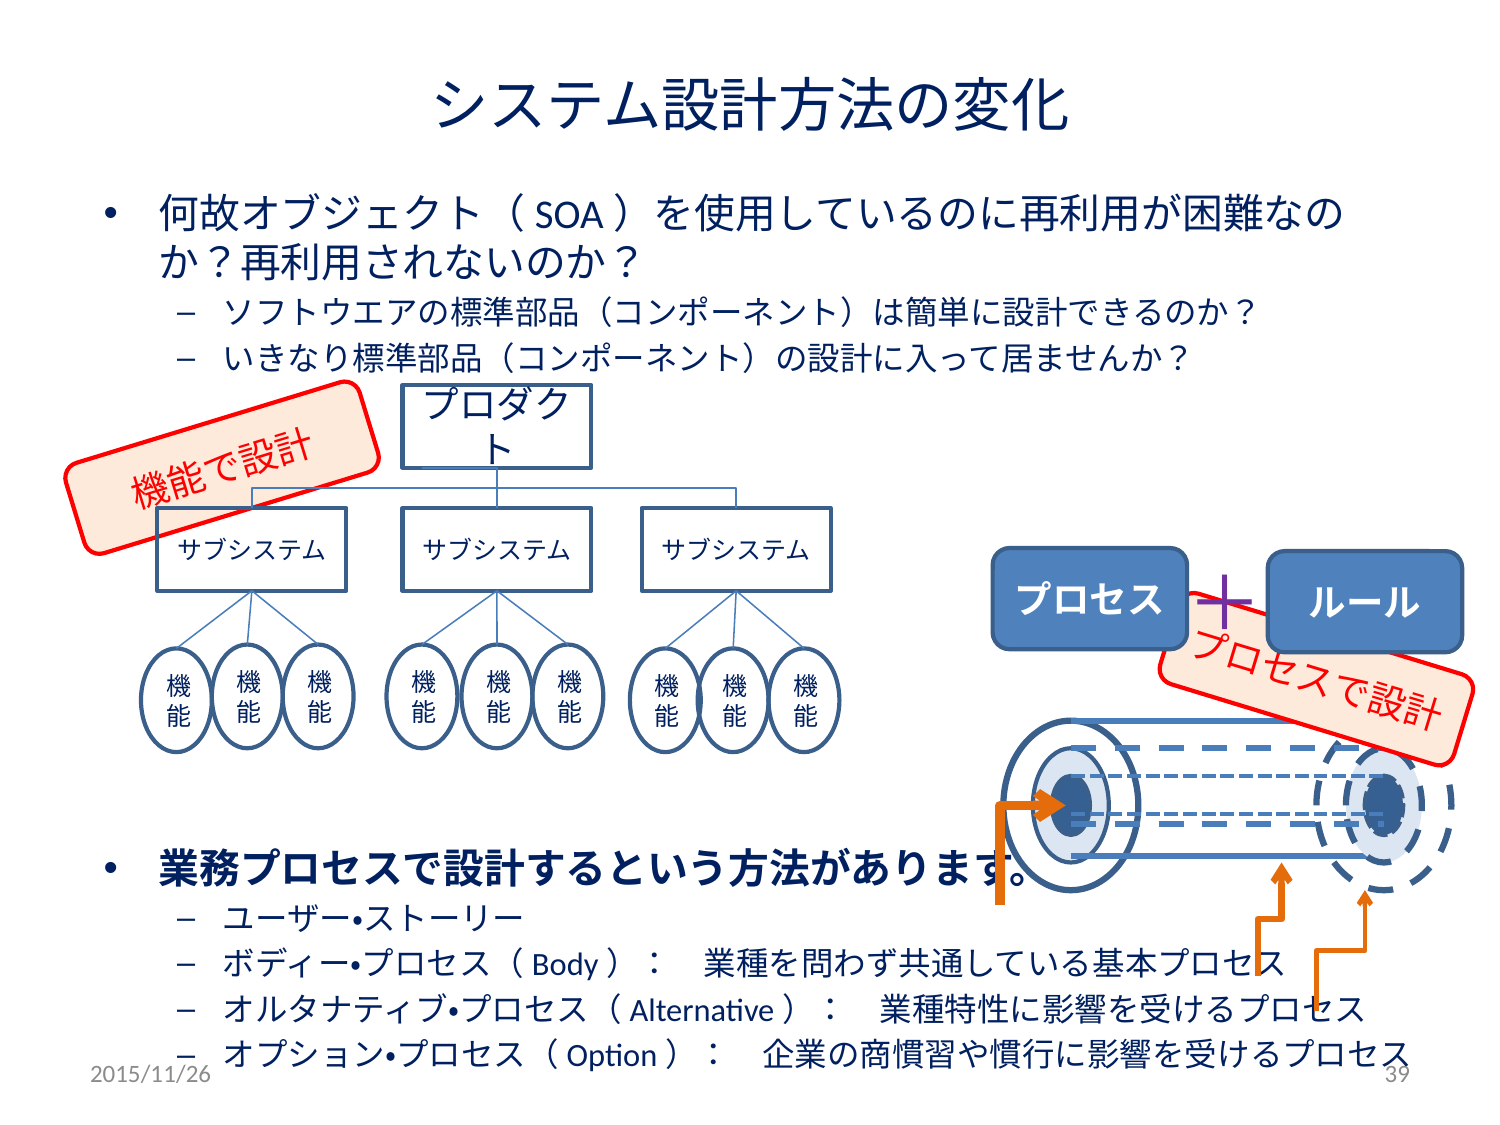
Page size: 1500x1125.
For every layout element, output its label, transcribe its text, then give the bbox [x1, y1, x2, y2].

text_box 機能で設計 [63, 442, 135, 556]
slide_number 39 [1074, 1042, 1425, 1103]
list 何故オブジェクト（SOA）を使用しているのに再利用が困難なのか？再利用されないのか？ ソフトウエアの標準部品（コンポーネント）は簡単に設計できるのか？ いきなり標準部品（コンポーネント）の設計に入って居ませんか？ 業務プロセスで設計するという方法があります。 ユーザー・ストーリー ボディー・プロセス（Body）： 業種を問わず共通している基本プロセス オルタナティブ・プロセス（Alternative）： 業種特性に影響を受けるプロセス オプション・プロセス（Option）： 企業の商慣習や慣行に影響を受けるプロセス [88, 180, 1439, 1114]
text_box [1279, 926, 1402, 976]
title システム設計方法の変化 [75, 45, 1425, 161]
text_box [1212, 907, 1327, 932]
text_box 機能で設計 [330, 379, 356, 383]
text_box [140, 384, 840, 753]
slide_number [75, 1042, 425, 1103]
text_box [992, 547, 1463, 655]
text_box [982, 822, 1083, 889]
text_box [1003, 720, 1452, 891]
text_box プロセスで設計 [1157, 663, 1476, 758]
